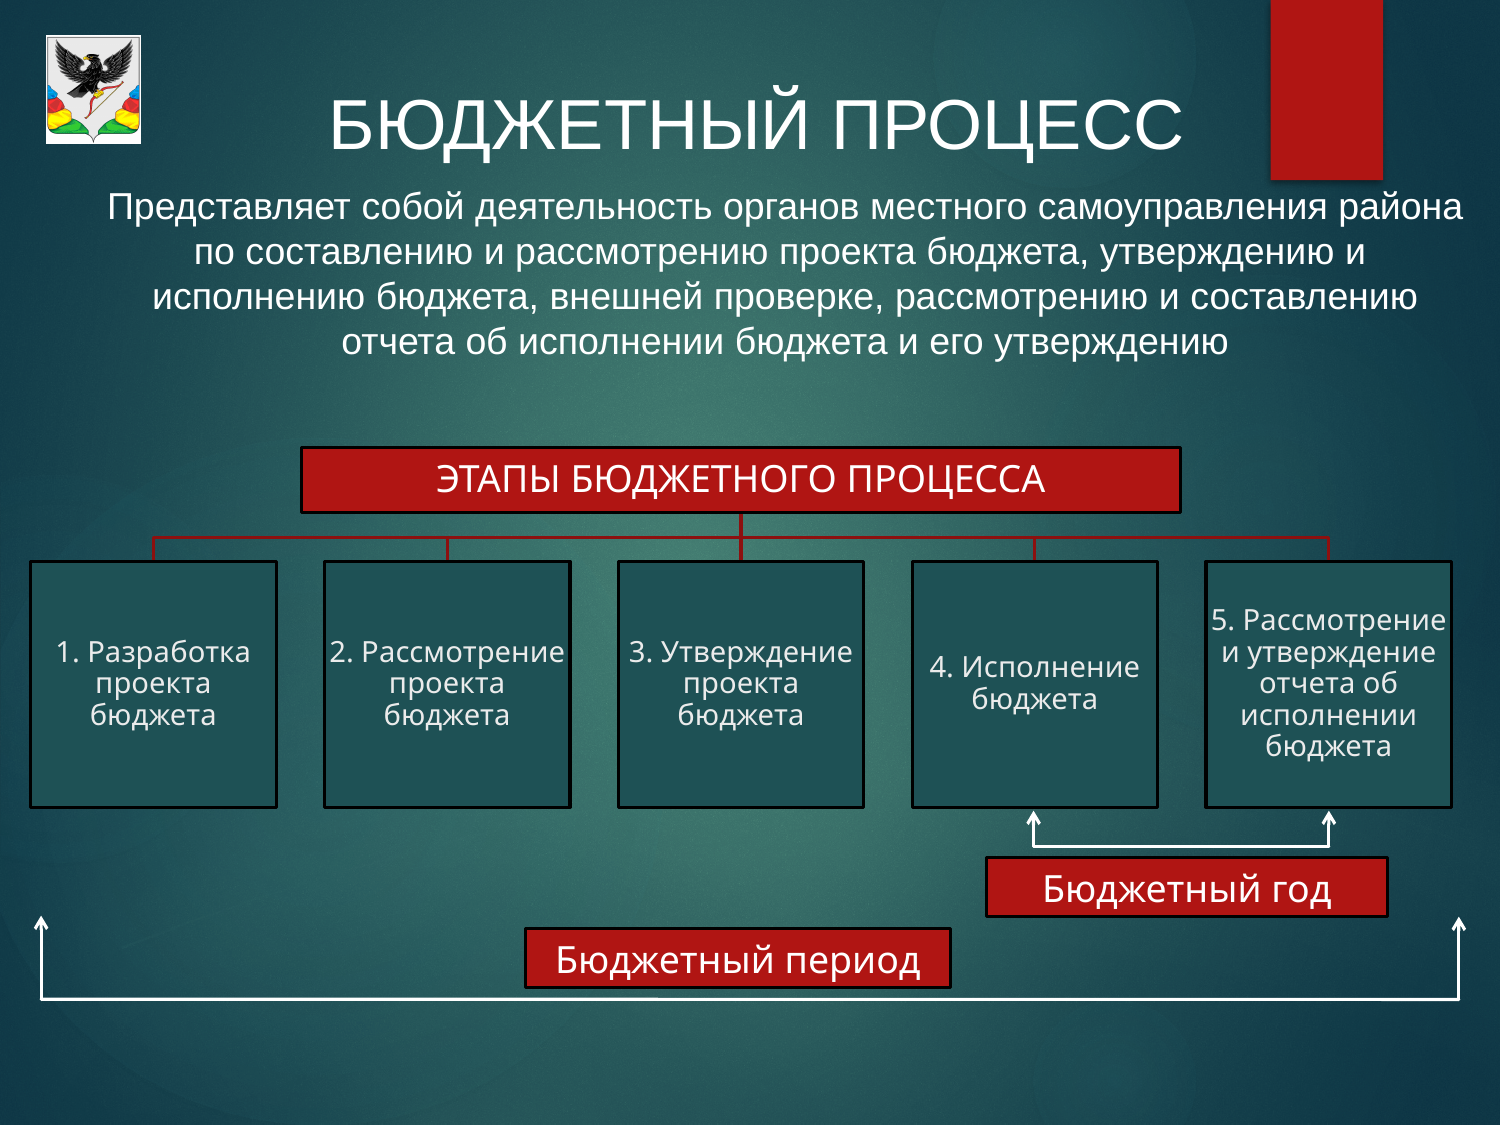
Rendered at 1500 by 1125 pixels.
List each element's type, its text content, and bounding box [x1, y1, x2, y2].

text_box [29, 396, 1453, 859]
text_box БЮДЖЕТНЫЙ ПРОЦЕСС [225, 71, 1289, 172]
table_cell 23900,6 [1031, 816, 1331, 853]
text_box Представляет собой деятельность органов местного самоуправления района по составлению и рассмотрению проекта бюджета, утверждению и исполнению бюджета, внешней проверке, рассмотрению и составлению отчета об исполнении бюджета и его утверждению [76, 174, 1495, 370]
picture [46, 34, 141, 144]
text_box Бюджетный год [985, 866, 1389, 918]
text_box Бюджетный период [524, 927, 952, 989]
